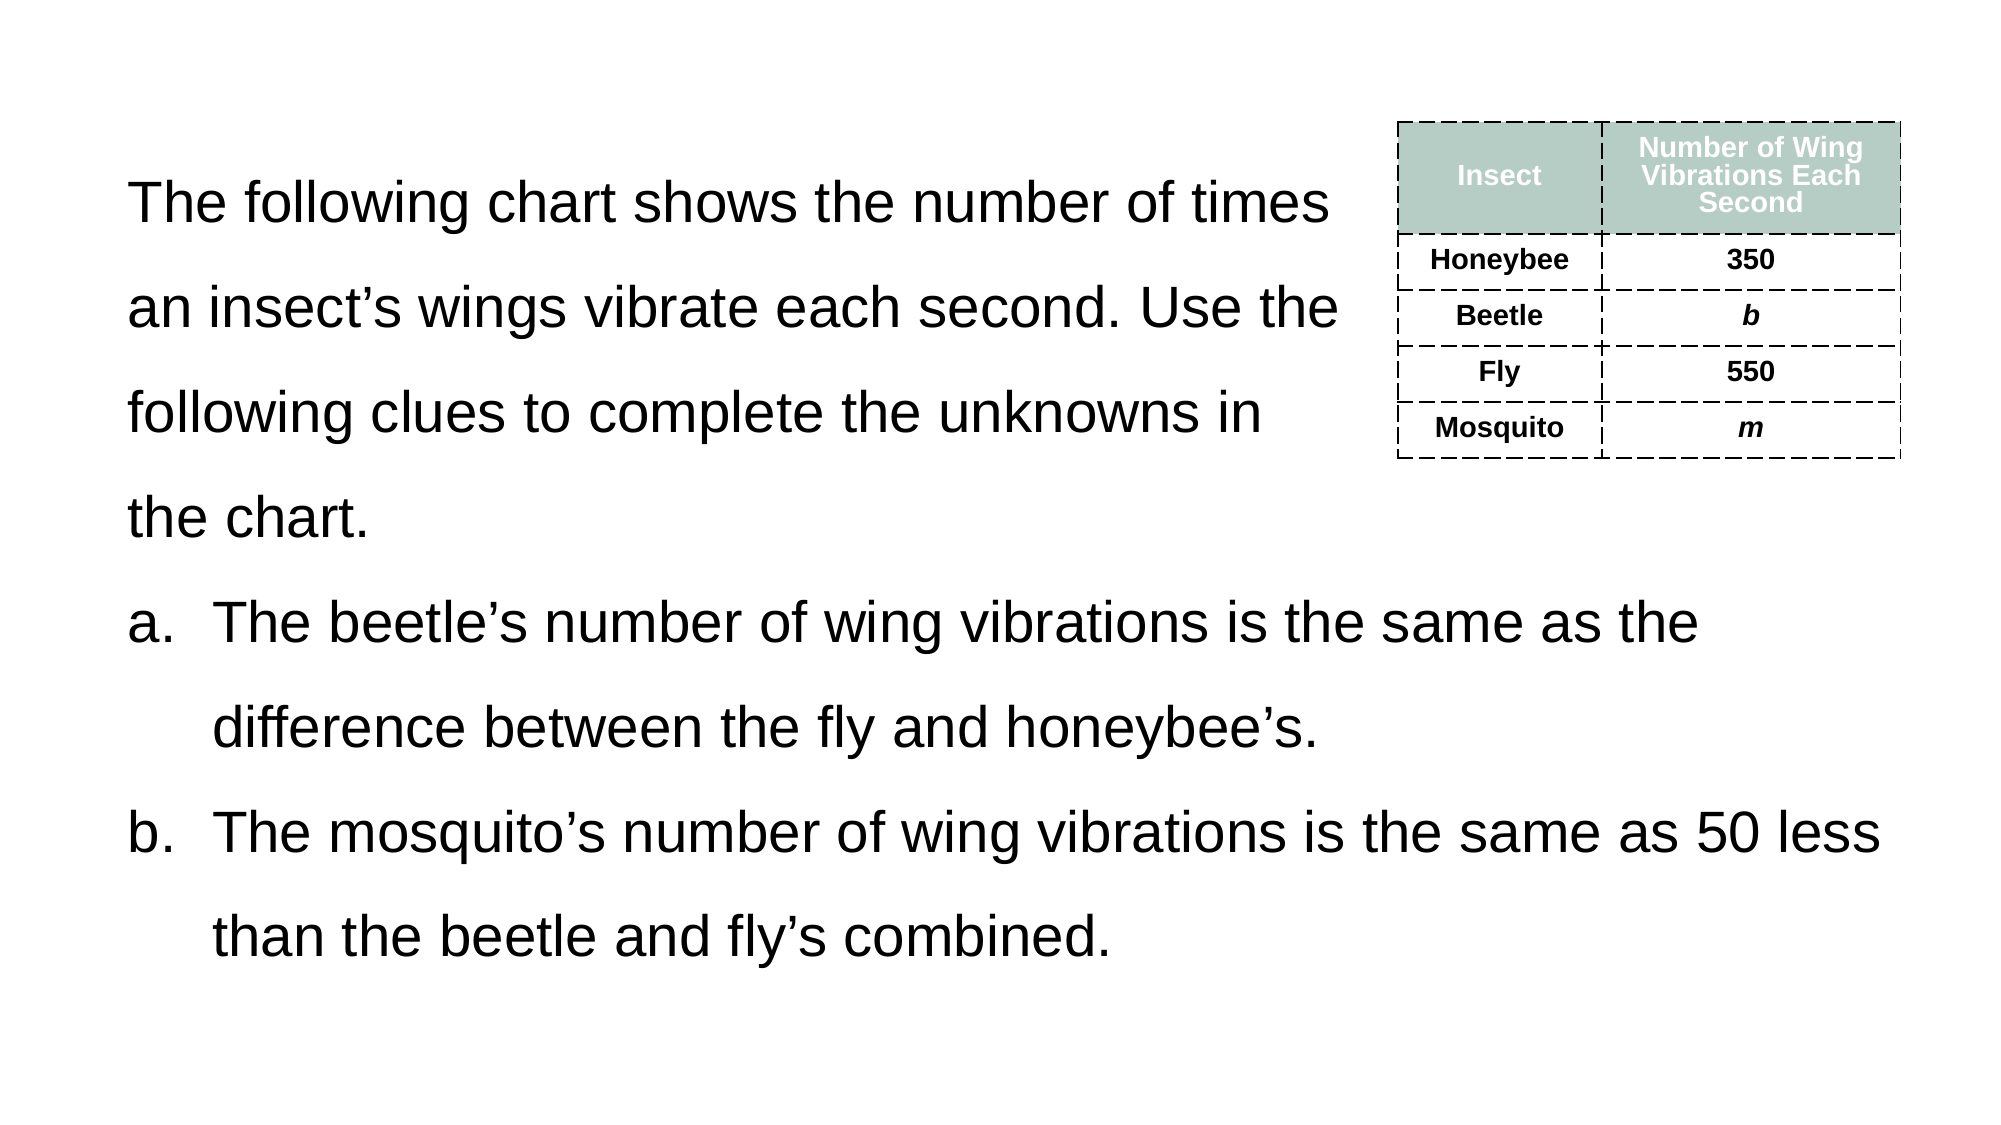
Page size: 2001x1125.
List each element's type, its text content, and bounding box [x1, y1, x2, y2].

table_header Number of Wing Vibrations Each Second [1602, 122, 1901, 234]
table_cell Beetle [1398, 290, 1602, 346]
text_box The following chart shows the number of times an insect’s wings vibrate each second. Use the following clues to complete the unknowns in the chart. The beetle’s number of wing vibrations is the same as the difference between the fly and honeybee’s. The mosquito’s number of wing vibrations is the same as 50 less than the beetle and fly’s combined. [112, 121, 1957, 976]
table_header Insect [1398, 122, 1602, 234]
table_cell Mosquito [1398, 402, 1602, 458]
table_cell b [1602, 290, 1901, 346]
table_cell m [1602, 402, 1901, 458]
table_cell Honeybee [1398, 234, 1602, 290]
table_cell 350 [1602, 234, 1901, 290]
table_cell 550 [1602, 346, 1901, 402]
table_cell Fly [1398, 346, 1602, 402]
